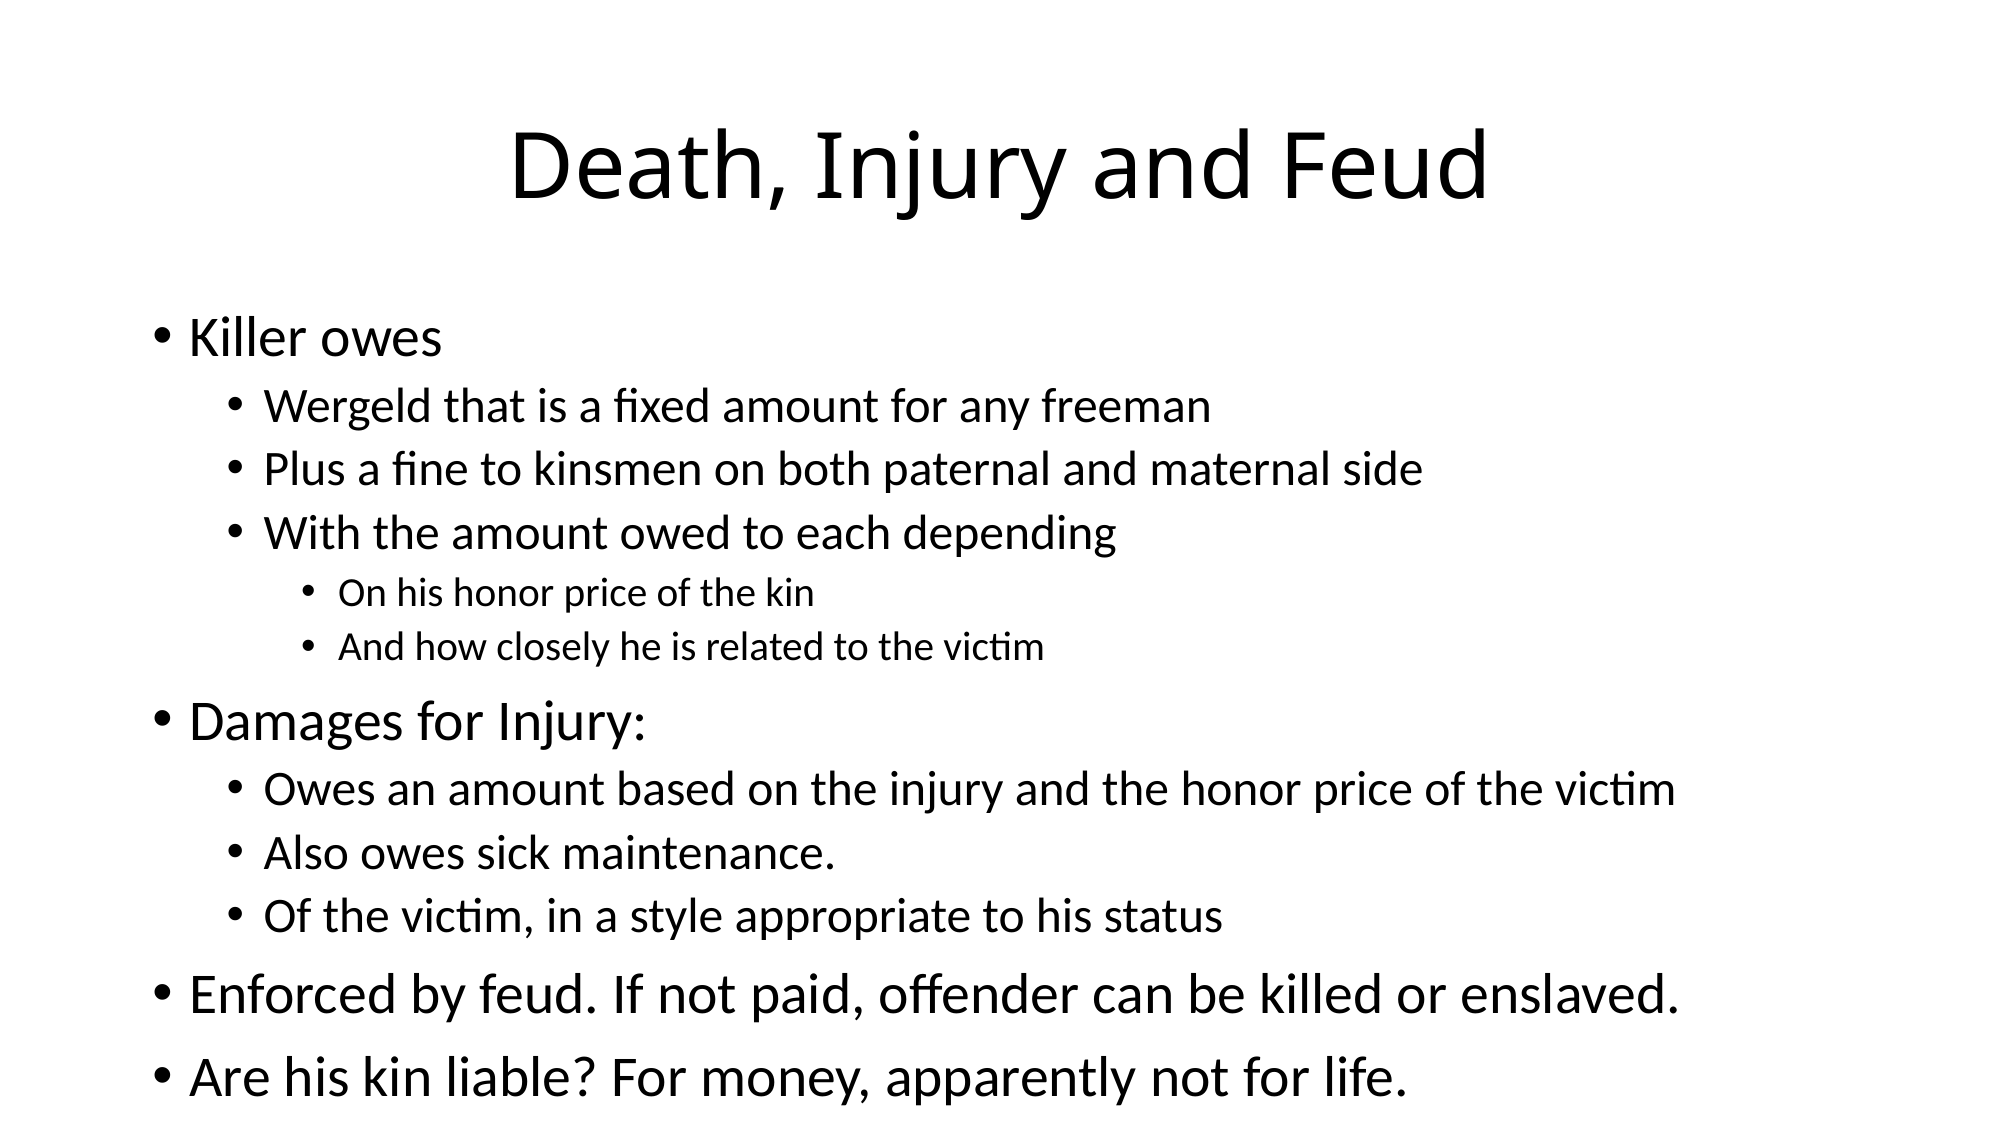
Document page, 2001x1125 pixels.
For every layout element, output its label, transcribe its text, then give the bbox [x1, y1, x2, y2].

title Death, Injury and Feud [137, 59, 1863, 278]
list Killer owes Wergeld that is a fixed amount for any freeman Plus a fine to kinsmen on both paternal and maternal side With the amount owed to each depending On his honor price of the kin And how closely he is related to the victim Damages for Injury: Owes an amount based on the injury and the honor price of the victim Also owes sick maintenance. Of the victim, in a style appropriate to his status Enforced by feud. If not paid, offender can be killed or enslaved. Are his kin liable? For money, apparently not for life. [137, 299, 1863, 1125]
